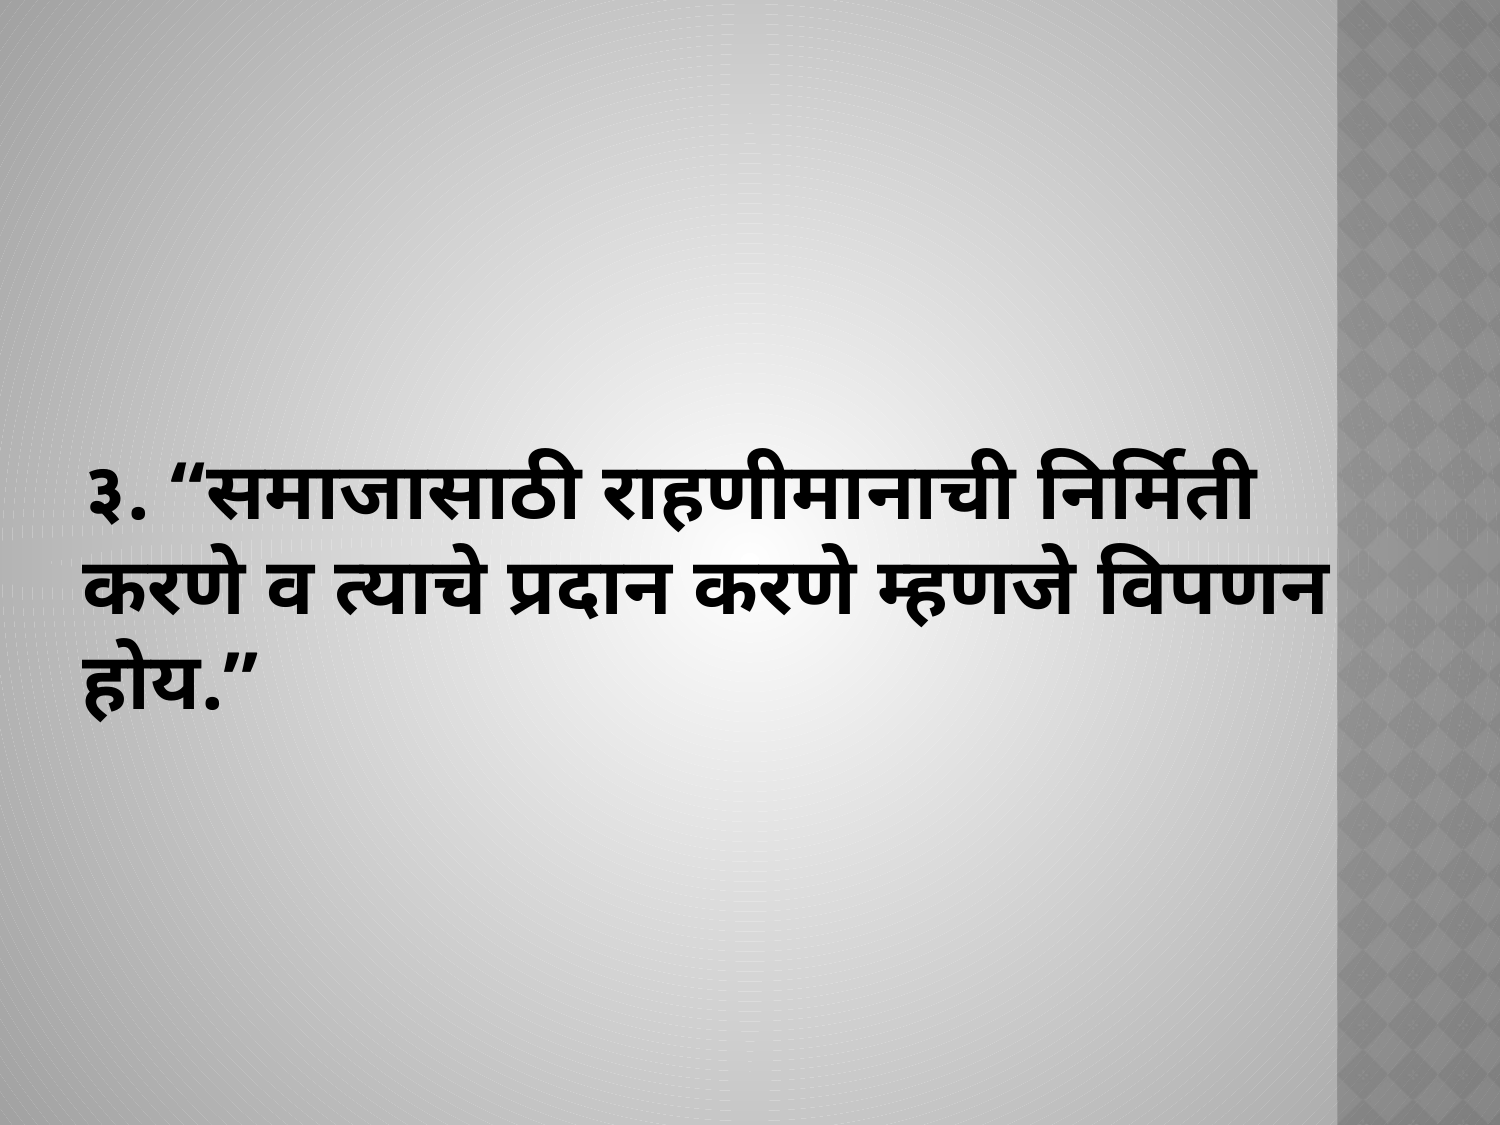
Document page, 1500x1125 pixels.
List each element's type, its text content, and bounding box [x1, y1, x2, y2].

title ३. “समाजासाठी राहणीमानाची निर्मिती करणे व त्याचे प्रदान करणे म्हणजे विपणन होय.” [75, 45, 1425, 725]
